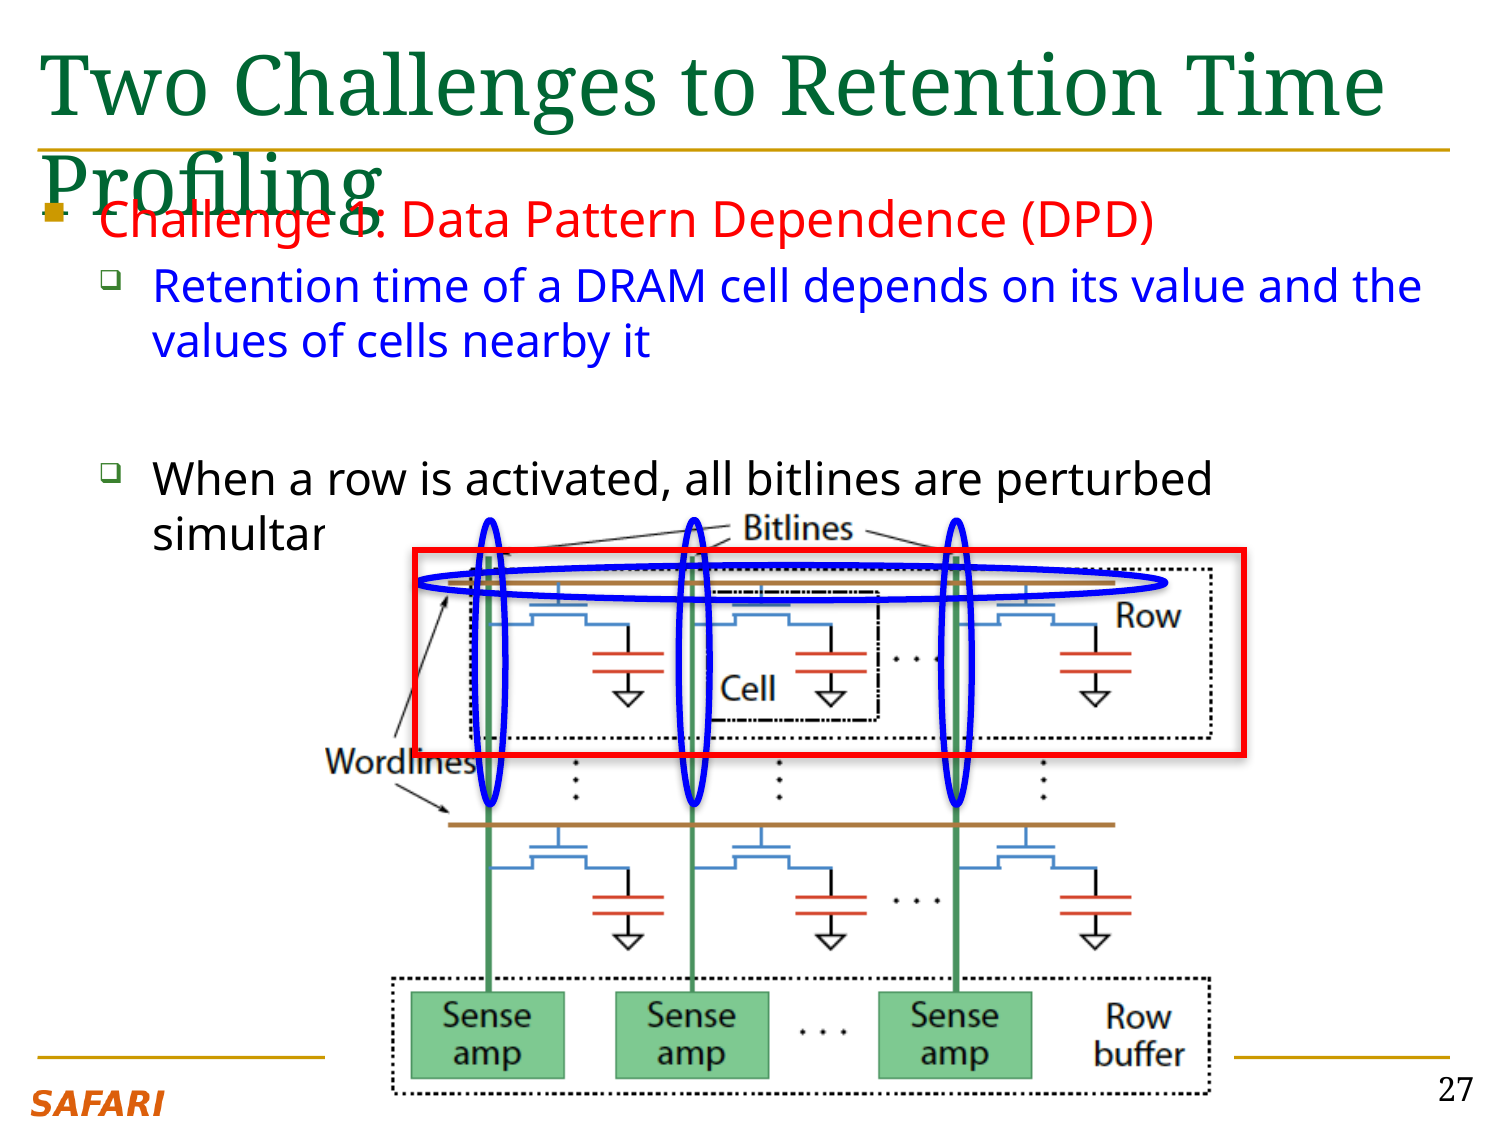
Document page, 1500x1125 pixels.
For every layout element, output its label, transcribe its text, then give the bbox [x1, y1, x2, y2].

list Challenge 1: Data Pattern Dependence (DPD) Retention time of a DRAM cell depends on its value and the values of cells nearby it When a row is activated, all bitlines are perturbed simultaneously [27, 179, 1500, 1025]
text_box [1238, 549, 1244, 755]
picture [29, 1083, 169, 1124]
picture [325, 503, 1234, 1108]
slide_number 27 [1139, 1045, 1490, 1121]
title Two Challenges to Retention Time Profiling [24, 24, 1500, 170]
